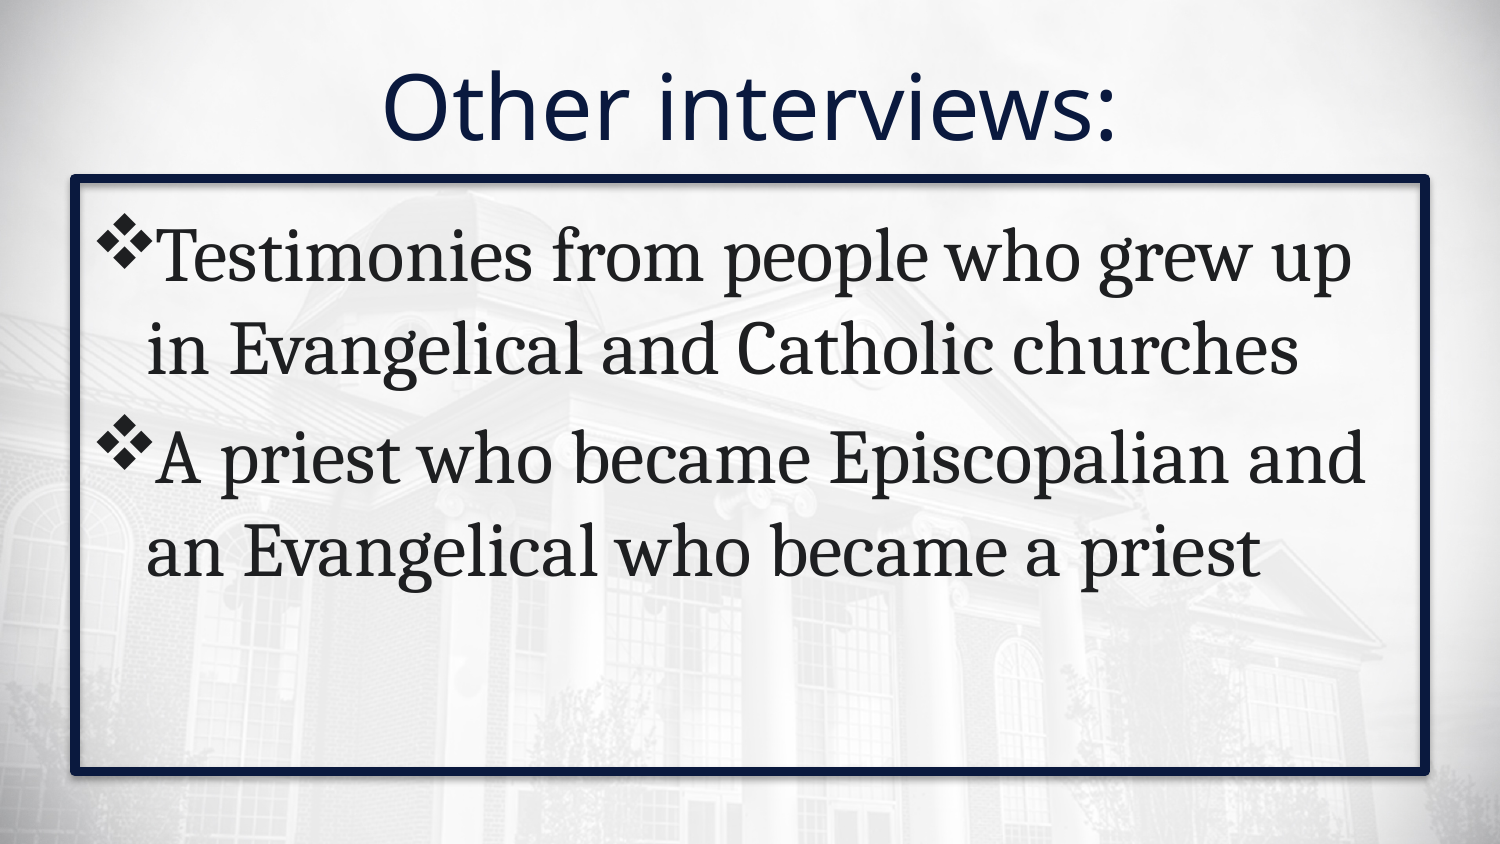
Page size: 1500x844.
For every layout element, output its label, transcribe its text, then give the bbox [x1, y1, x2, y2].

title Other interviews: [75, 33, 1425, 175]
text_box [74, 178, 1426, 772]
picture [0, 0, 1500, 844]
